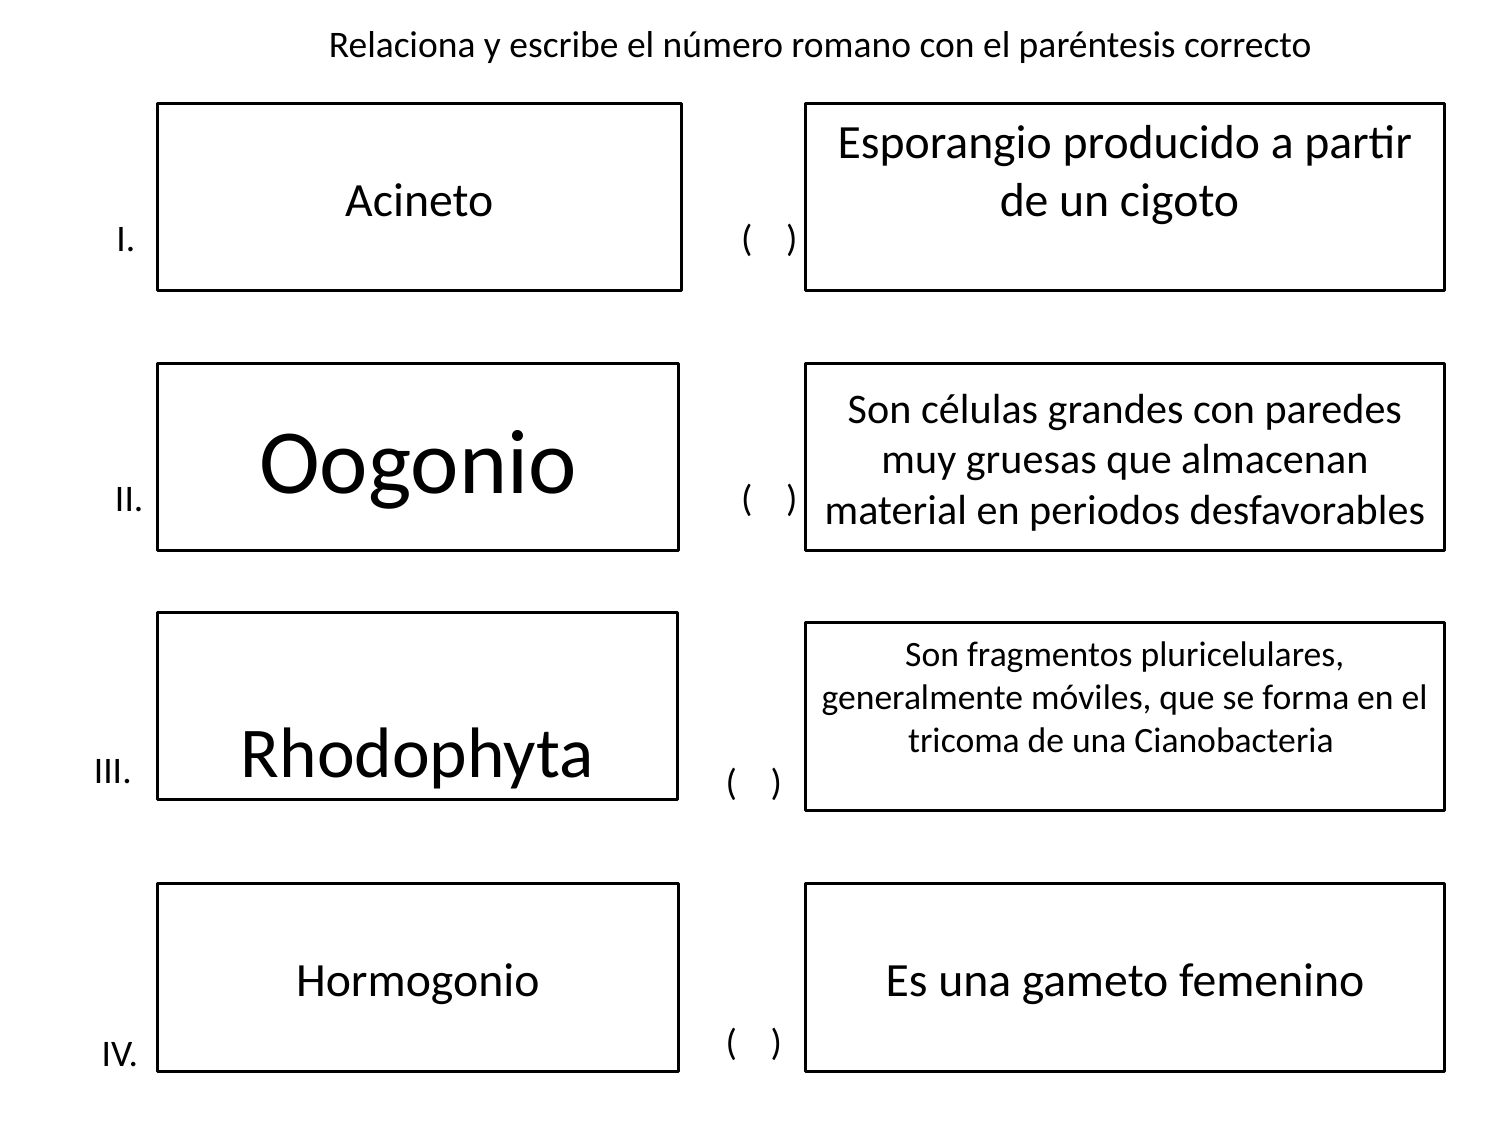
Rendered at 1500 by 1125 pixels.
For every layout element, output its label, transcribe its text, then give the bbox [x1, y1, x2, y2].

text_box Relaciona y escribe el número romano con el paréntesis correcto [159, 12, 1483, 73]
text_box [78, 102, 1446, 1083]
